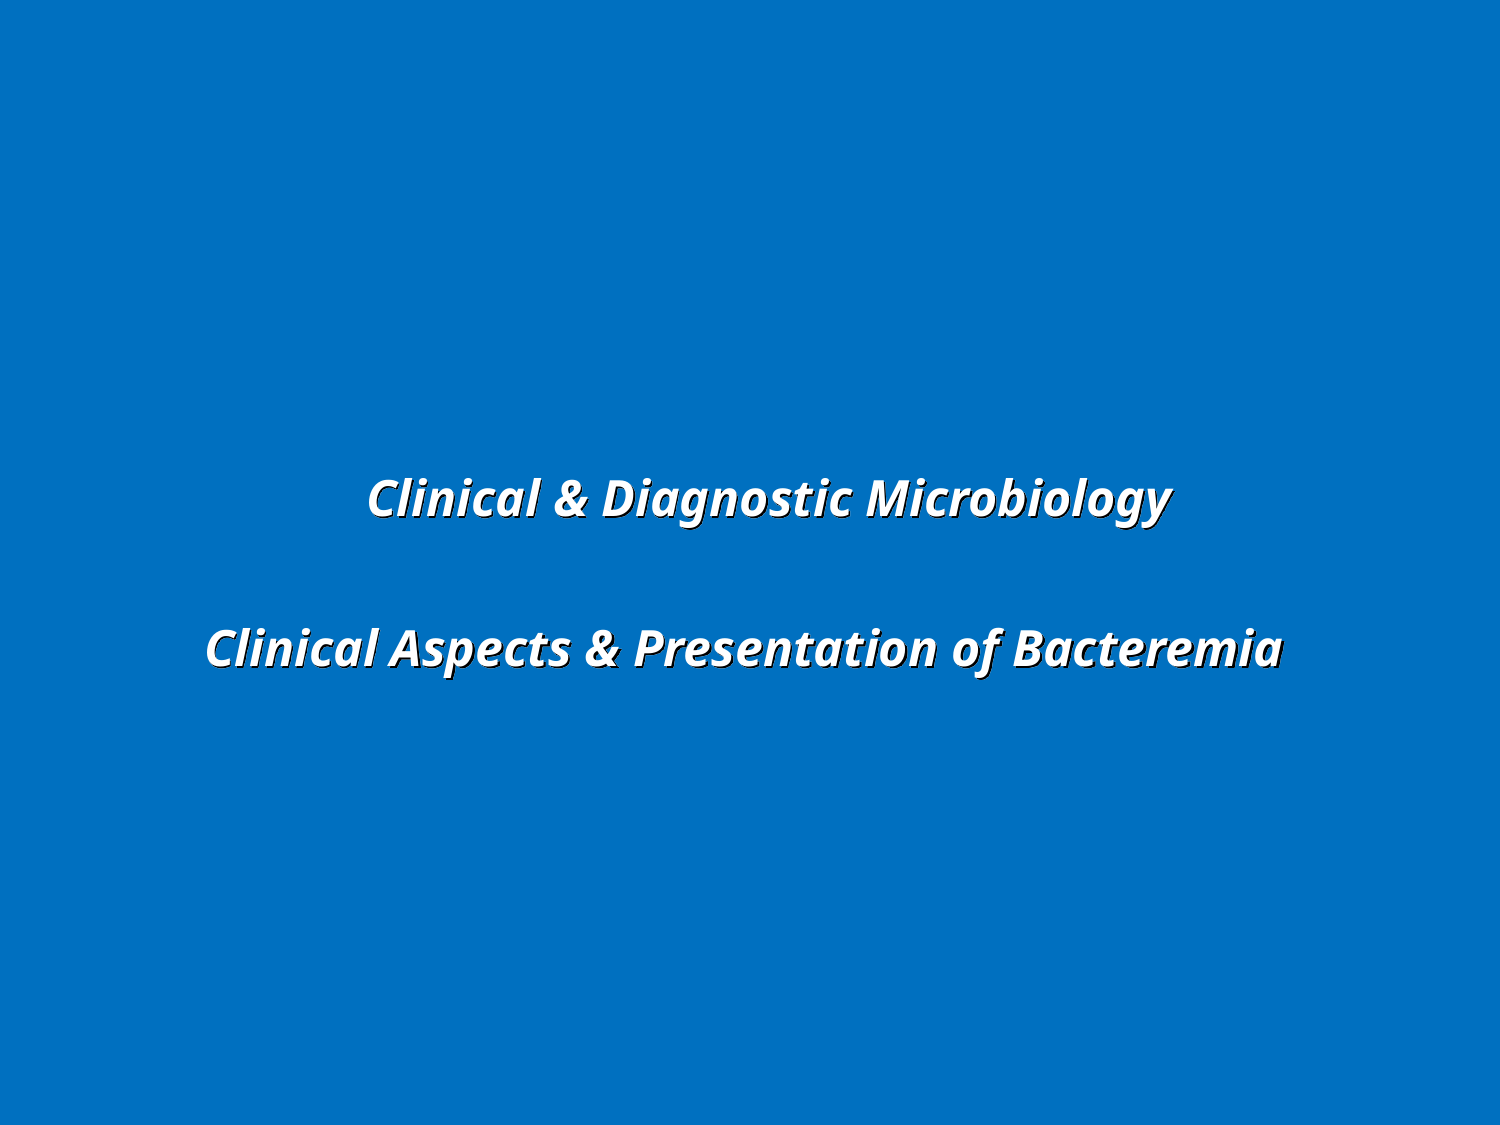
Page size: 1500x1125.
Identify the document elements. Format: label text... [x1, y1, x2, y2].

text_box Clinical & Diagnostic Microbiology [112, 387, 1425, 588]
text_box Clinical Aspects & Presentation of Bacteremia [87, 537, 1400, 738]
